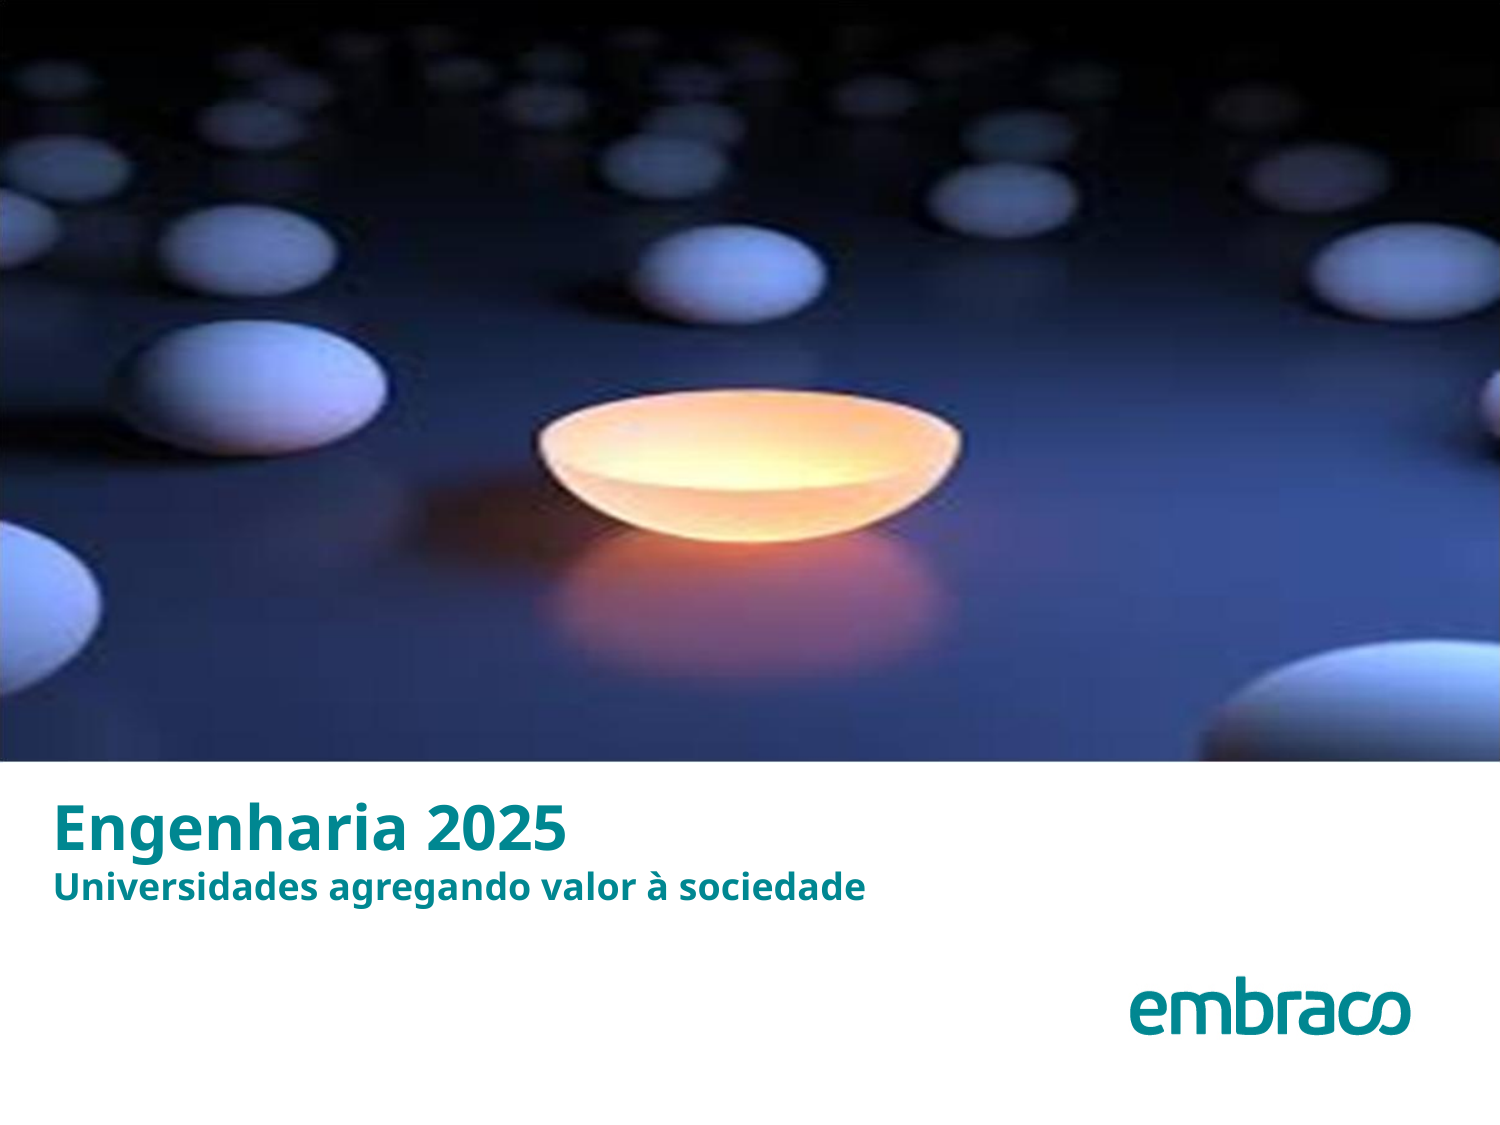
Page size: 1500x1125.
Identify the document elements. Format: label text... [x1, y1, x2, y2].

text_box Engenharia 2025 Universidades agregando valor à sociedade [37, 780, 1460, 923]
picture [0, 0, 1500, 1125]
